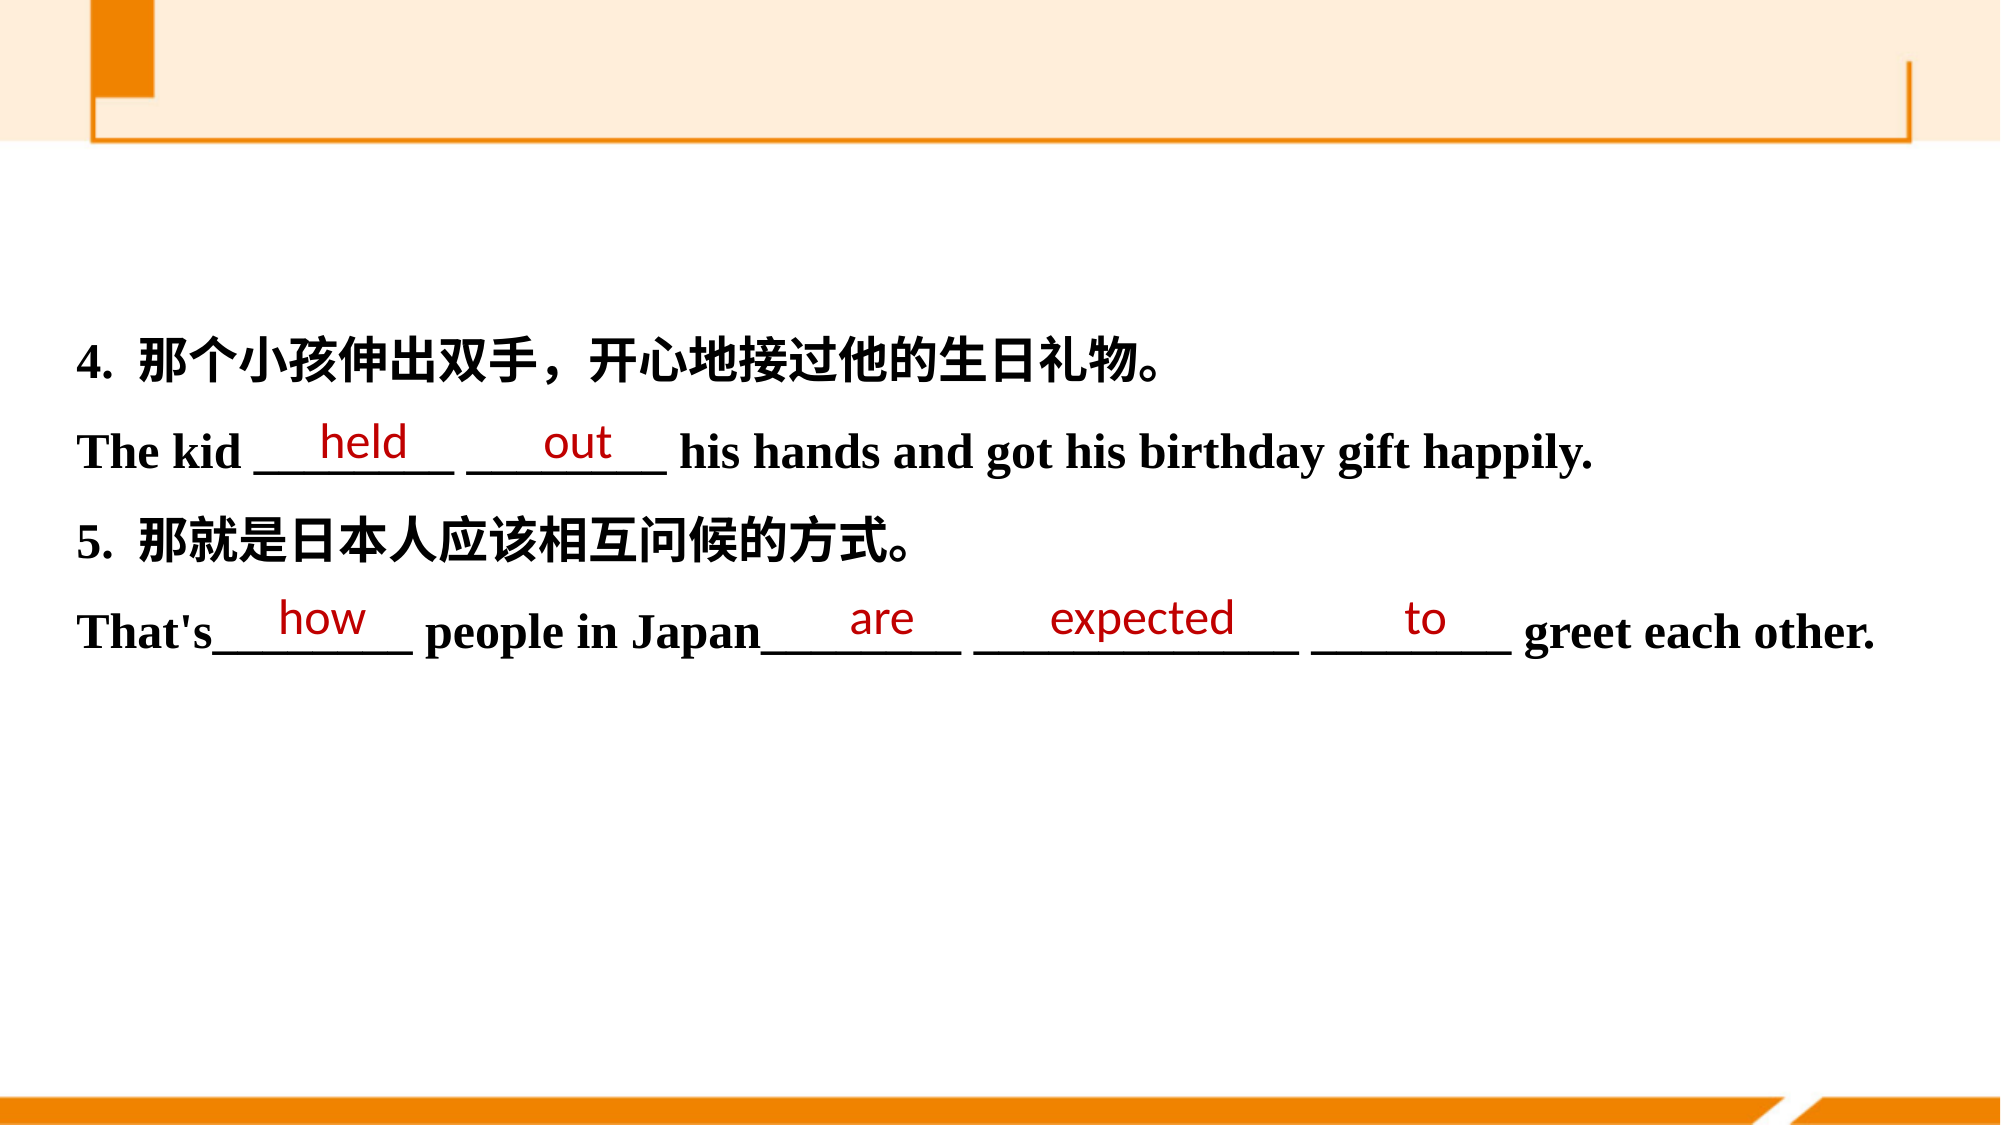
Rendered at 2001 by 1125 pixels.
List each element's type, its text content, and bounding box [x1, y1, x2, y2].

picture [0, 0, 2001, 1125]
text_box how are expected to [263, 577, 1531, 652]
text_box held out [304, 400, 692, 476]
text_box 4. 那个小孩伸出双手，开心地接过他的生日礼物。 The kid ________ ________ his hands and got his birthday gift happily. 5. 那就是日本人应该相互问候的方式。 That's________ people in Japan________ _____________ ________ greet each other. [61, 291, 1927, 666]
